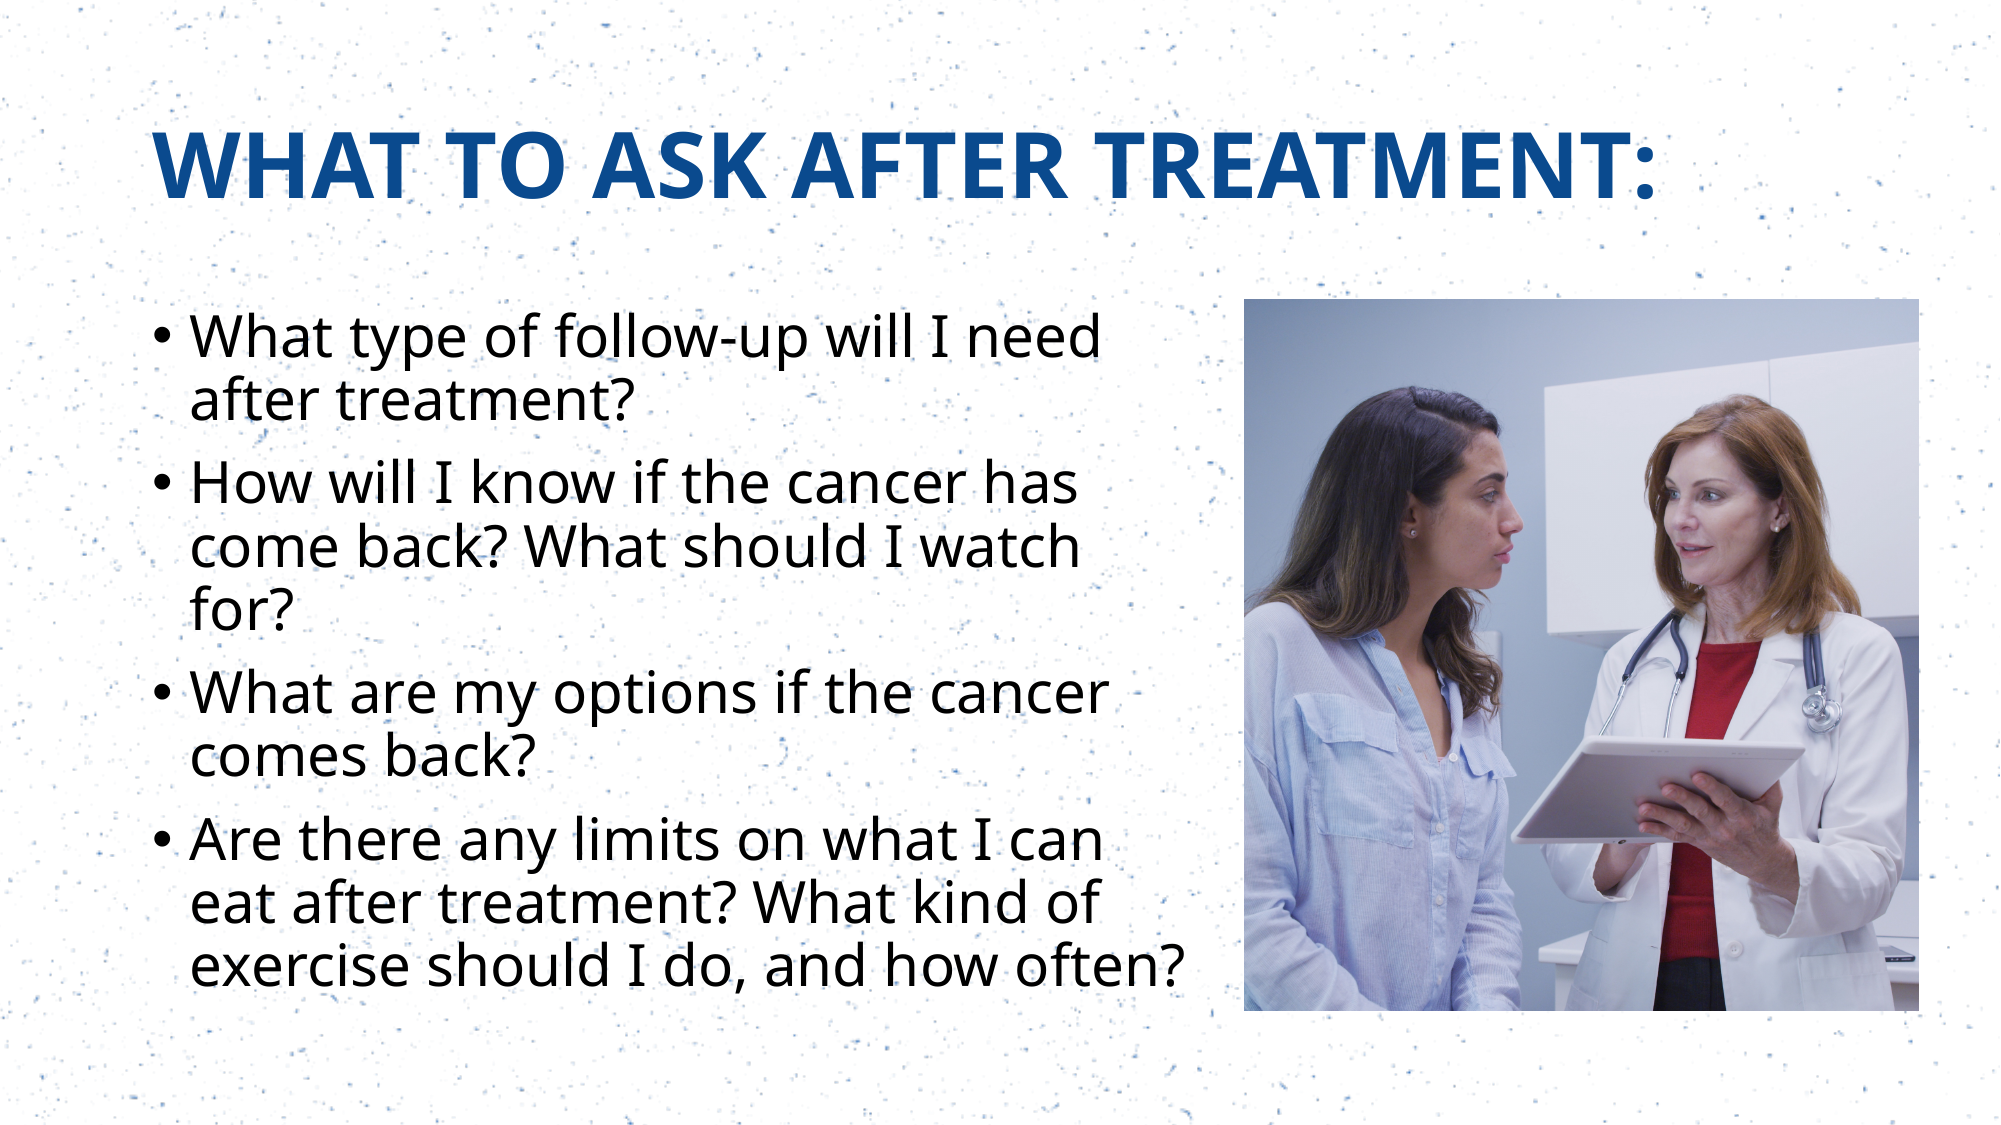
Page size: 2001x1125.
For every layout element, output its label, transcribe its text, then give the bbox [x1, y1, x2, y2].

list What type of follow-up will I need after treatment? How will I know if the cancer has come back? What should I watch for? What are my options if the cancer comes back? Are there any limits on what I can eat after treatment? What kind of exercise should I do, and how often? [137, 299, 1210, 1014]
picture [1244, 299, 1919, 1011]
title WHAT TO ASK AFTER TREATMENT: [137, 59, 1863, 278]
